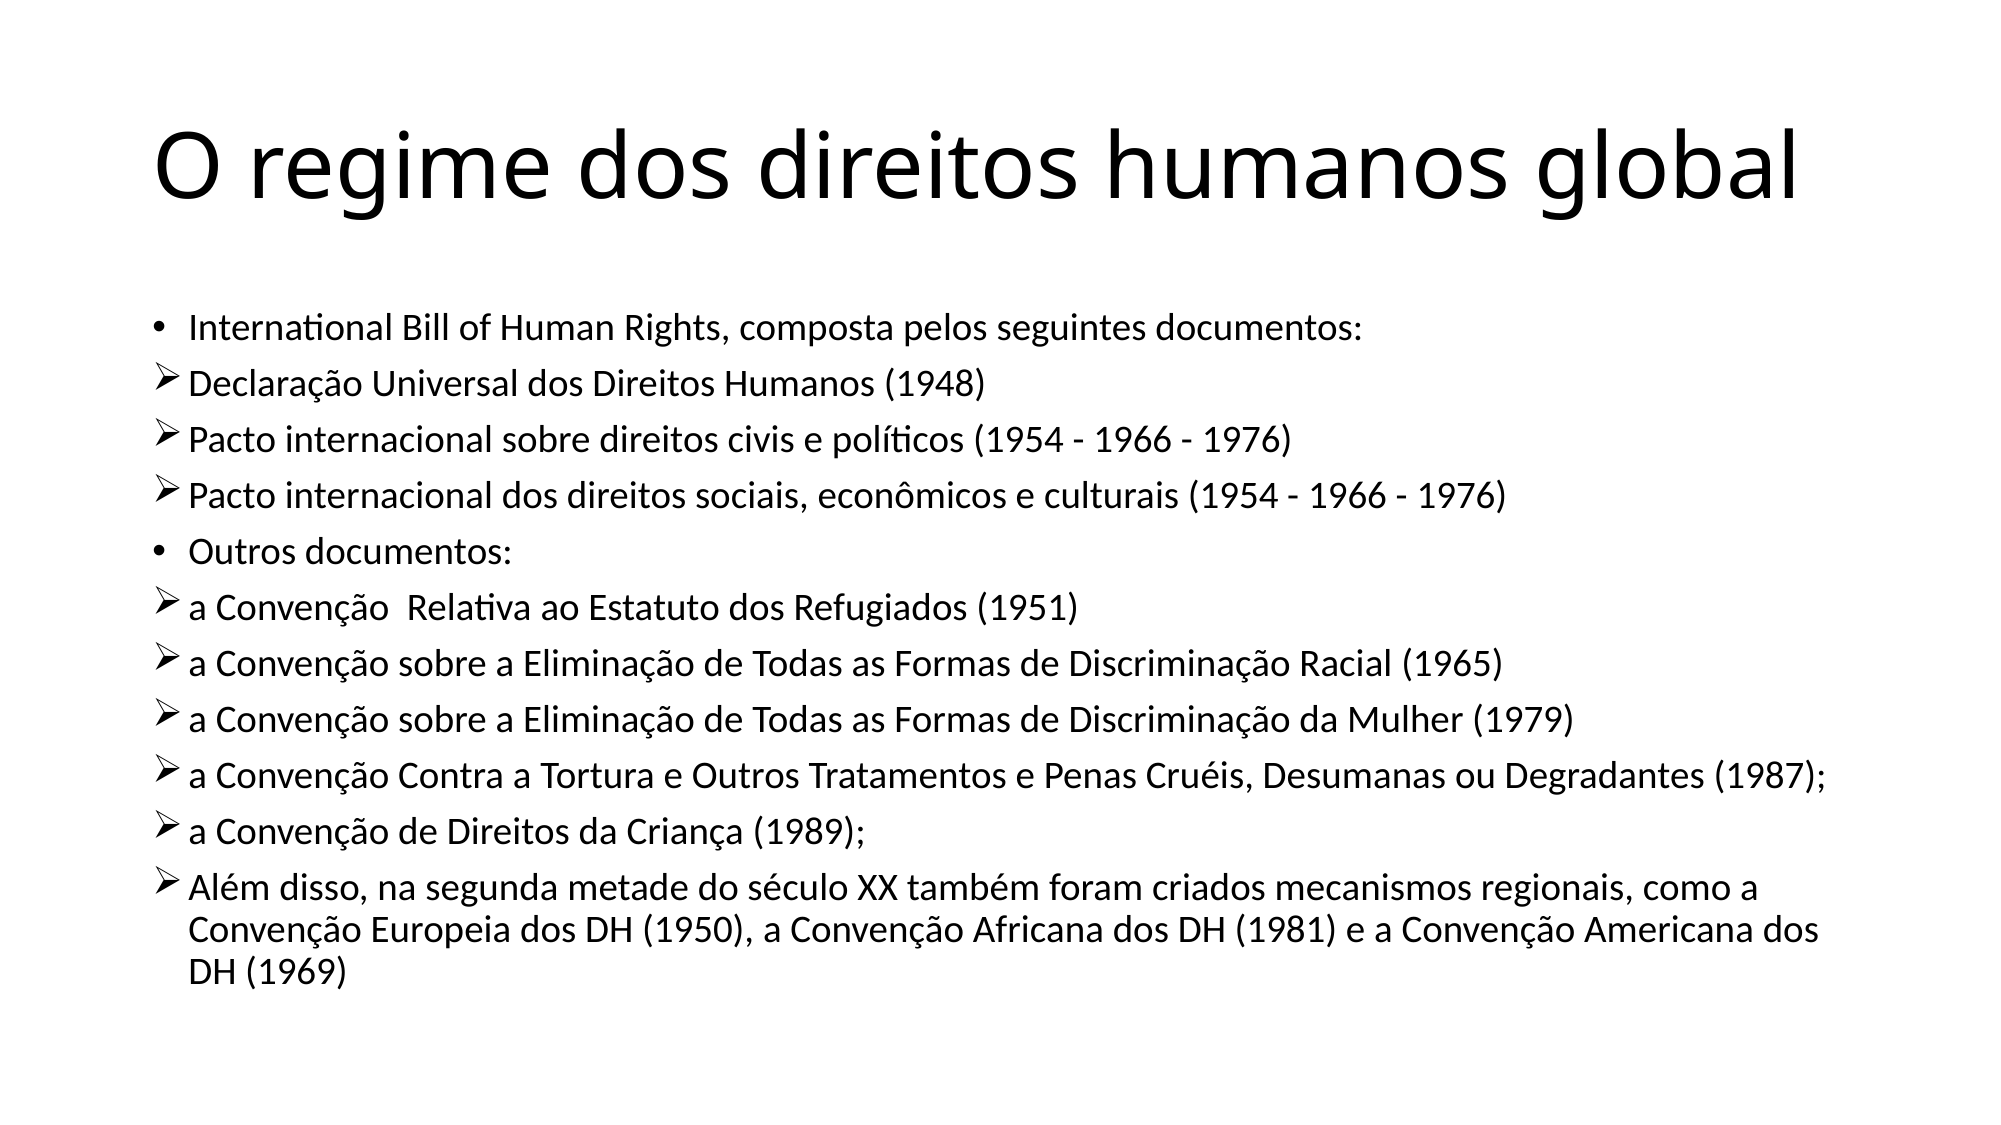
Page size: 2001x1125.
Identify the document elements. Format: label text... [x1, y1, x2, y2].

title O regime dos direitos humanos global [137, 59, 1863, 278]
list International Bill of Human Rights, composta pelos seguintes documentos: Declaração Universal dos Direitos Humanos (1948) Pacto internacional sobre direitos civis e políticos (1954 - 1966 - 1976) Pacto internacional dos direitos sociais, econômicos e culturais (1954 - 1966 - 1976) Outros documentos: a Convenção Relativa ao Estatuto dos Refugiados (1951) a Convenção sobre a Eliminação de Todas as Formas de Discriminação Racial (1965) a Convenção sobre a Eliminação de Todas as Formas de Discriminação da Mulher (1979) a Convenção Contra a Tortura e Outros Tratamentos e Penas Cruéis, Desumanas ou Degradantes (1987); a Convenção de Direitos da Criança (1989); Além disso, na segunda metade do século XX também foram criados mecanismos regionais, como a Convenção Europeia dos DH (1950), a Convenção Africana dos DH (1981) e a Convenção Americana dos DH (1969) [137, 299, 1863, 1014]
